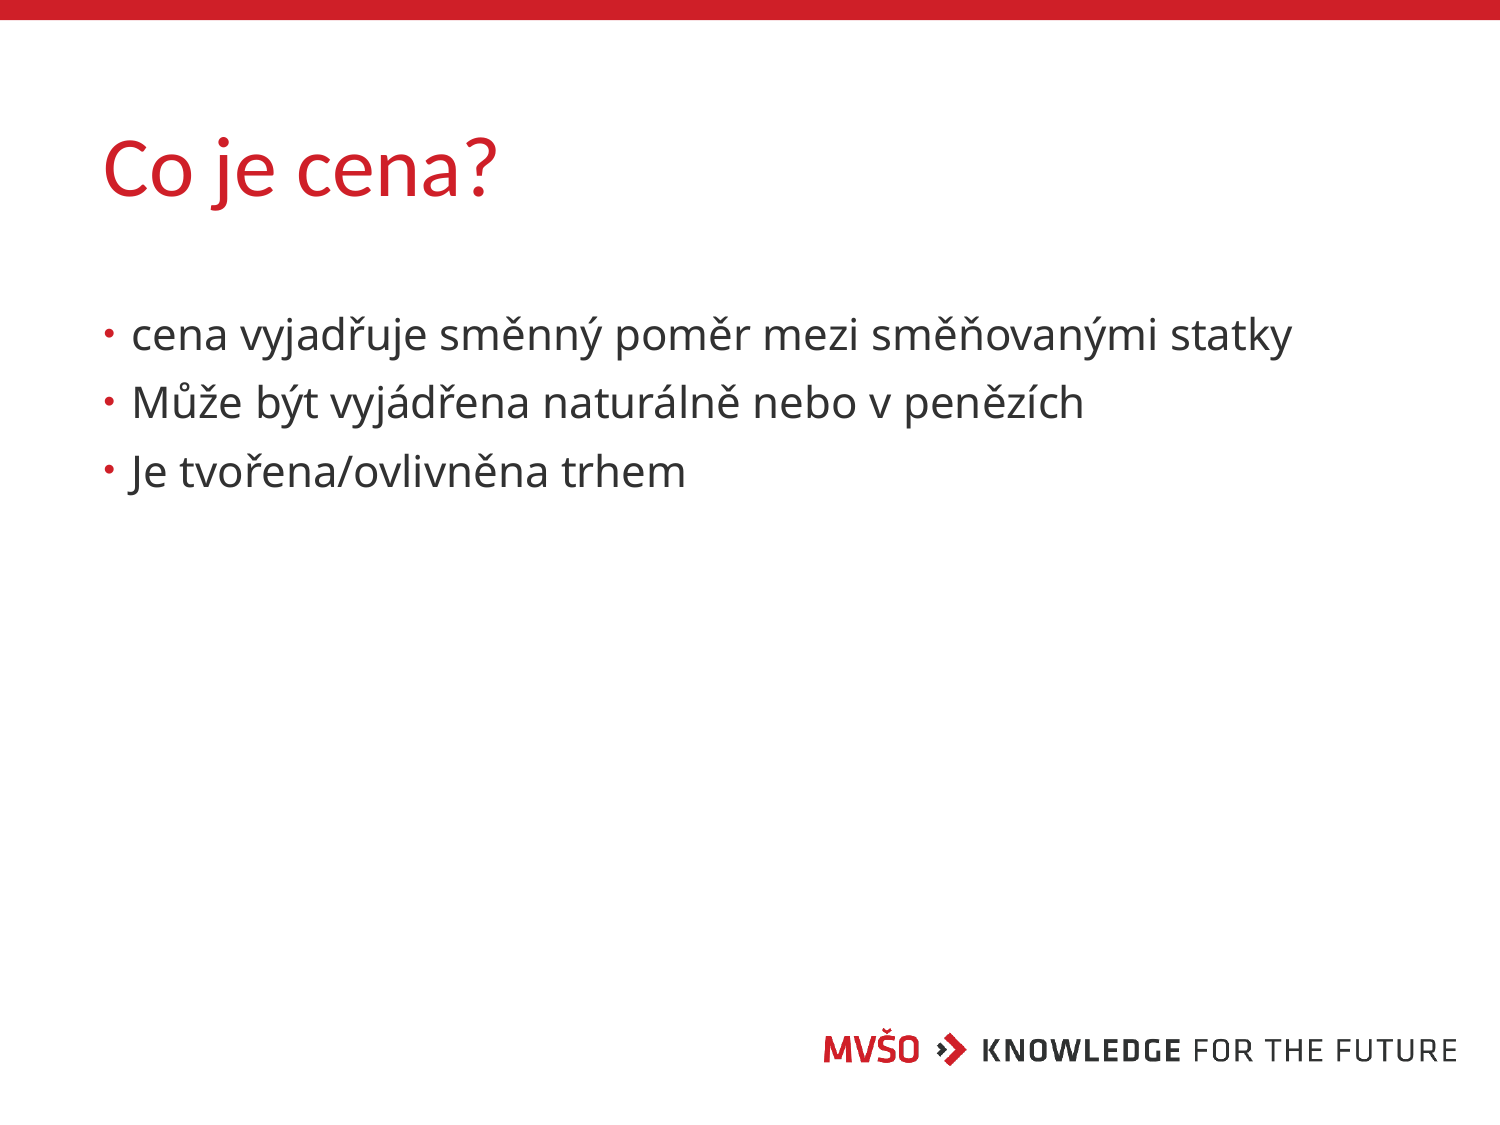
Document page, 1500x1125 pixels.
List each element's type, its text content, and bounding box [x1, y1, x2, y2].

title Co je cena? [88, 59, 1412, 278]
list cena vyjadřuje směnný poměr mezi směňovanými statky Může být vyjádřena naturálně nebo v penězích Je tvořena/ovlivněna trhem [88, 299, 1412, 969]
picture [824, 1028, 1456, 1066]
